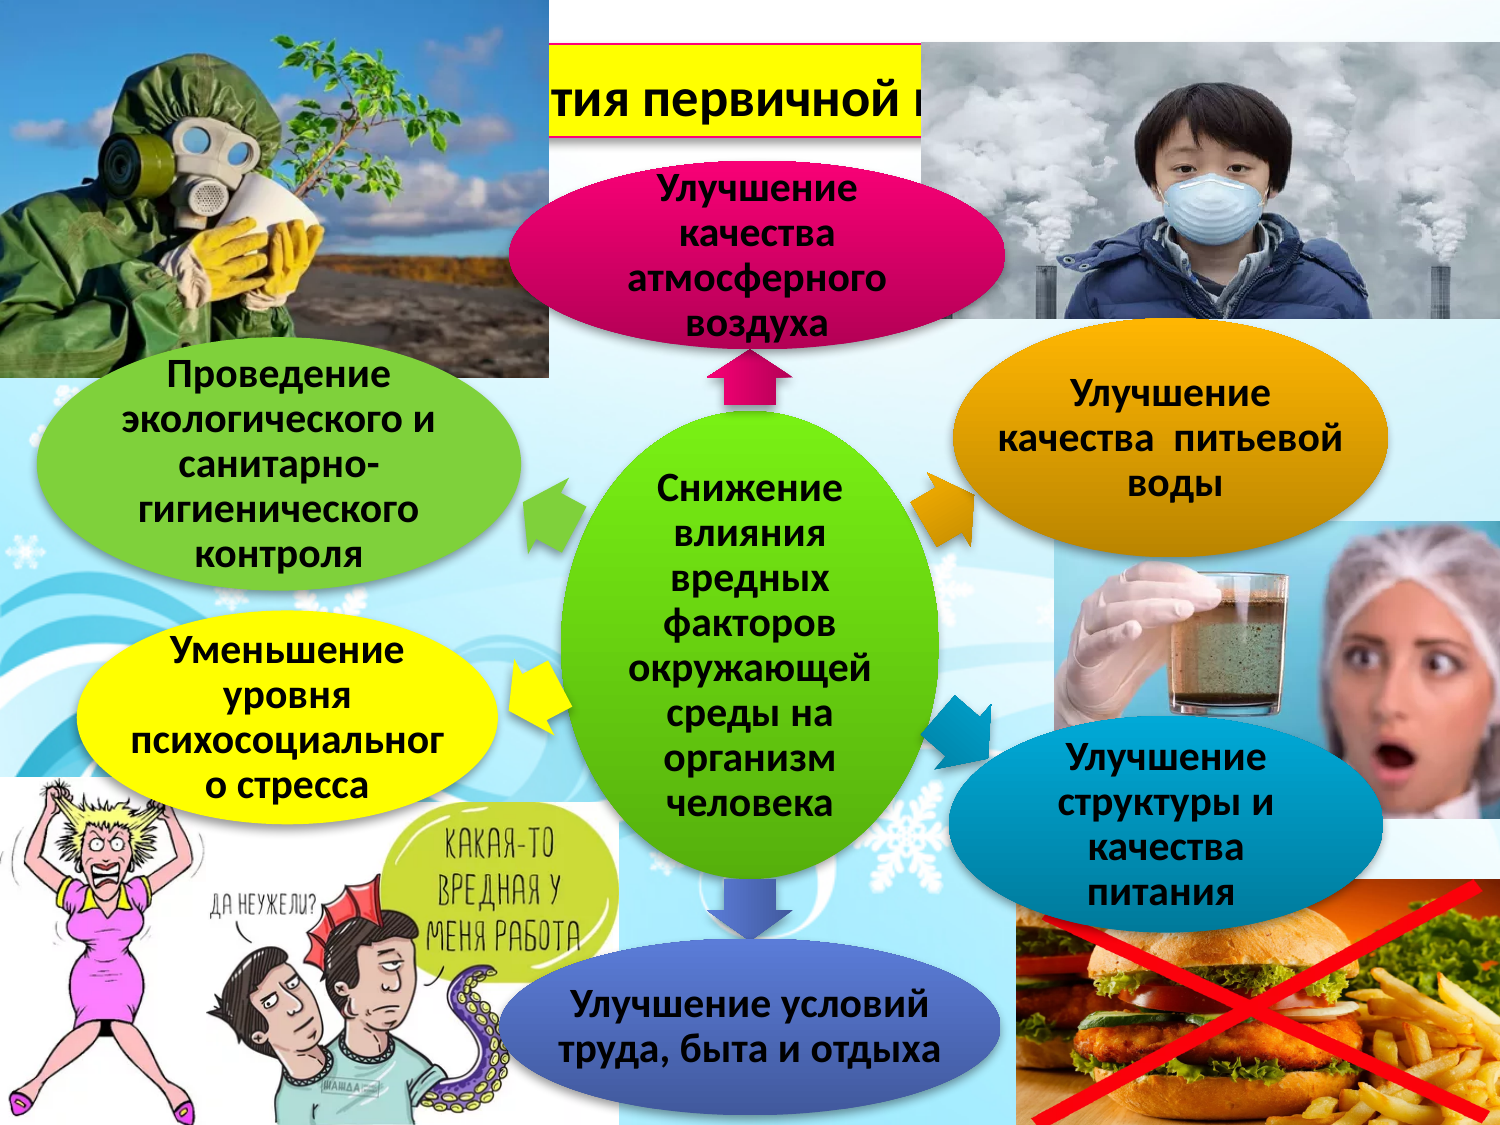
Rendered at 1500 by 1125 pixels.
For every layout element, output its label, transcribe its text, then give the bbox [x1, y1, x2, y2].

text_box Улучшение качества атмосферного воздуха [556, 160, 918, 350]
text_box Снижение влияния вредных факторов окружающей среды на организм человека [561, 413, 940, 878]
title Мероприятия первичной профилактики [556, 43, 919, 138]
text_box Улучшение структуры и качества питания [948, 734, 1383, 899]
text_box Улучшение условий труда, быта и отдыха [625, 938, 1001, 1116]
picture [0, 0, 1500, 1125]
text_box [920, 695, 992, 770]
text_box [910, 472, 974, 547]
text_box [522, 477, 587, 555]
text_box [508, 658, 573, 736]
text_box [706, 879, 794, 937]
text_box Уменьшение уровня психосоциального стресса [76, 610, 498, 801]
text_box [706, 361, 794, 406]
text_box Проведение экологического и санитарно-гигиенического контроля [36, 391, 522, 591]
text_box Улучшение качества питьевой воды [953, 331, 1388, 536]
